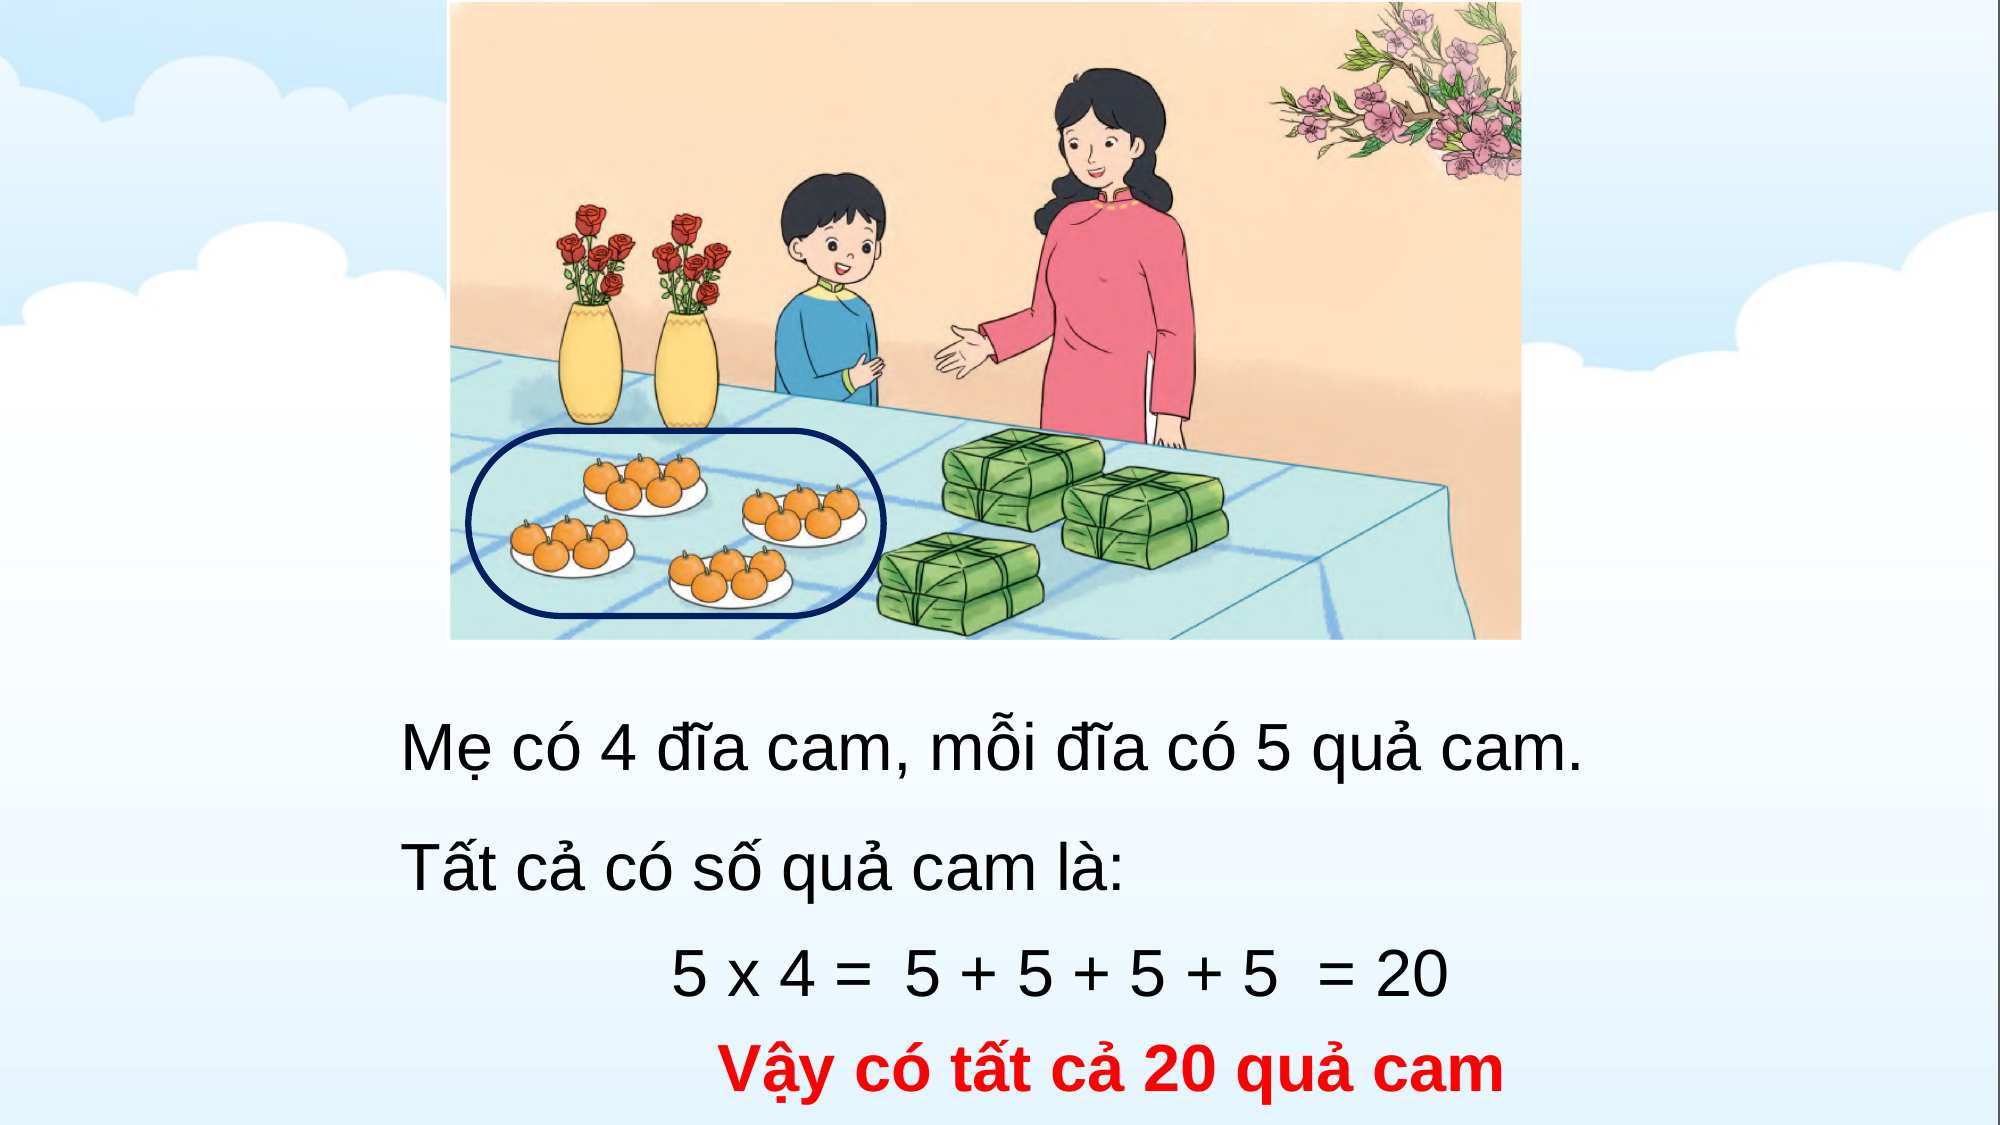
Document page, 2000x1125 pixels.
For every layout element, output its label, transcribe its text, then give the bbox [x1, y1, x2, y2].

text_box Mẹ có 4 đĩa cam, mỗi đĩa có 5 quả cam. Tất cả có số quả cam là: [385, 656, 1709, 912]
text_box Vậy có tất cả 20 quả cam [702, 1016, 1553, 1112]
text_box = 20 [1302, 882, 1520, 1018]
text_box 5 x 4 = [656, 882, 889, 1018]
text_box 5 + 5 + 5 + 5 [889, 882, 1302, 1018]
picture [0, 0, 2000, 1125]
